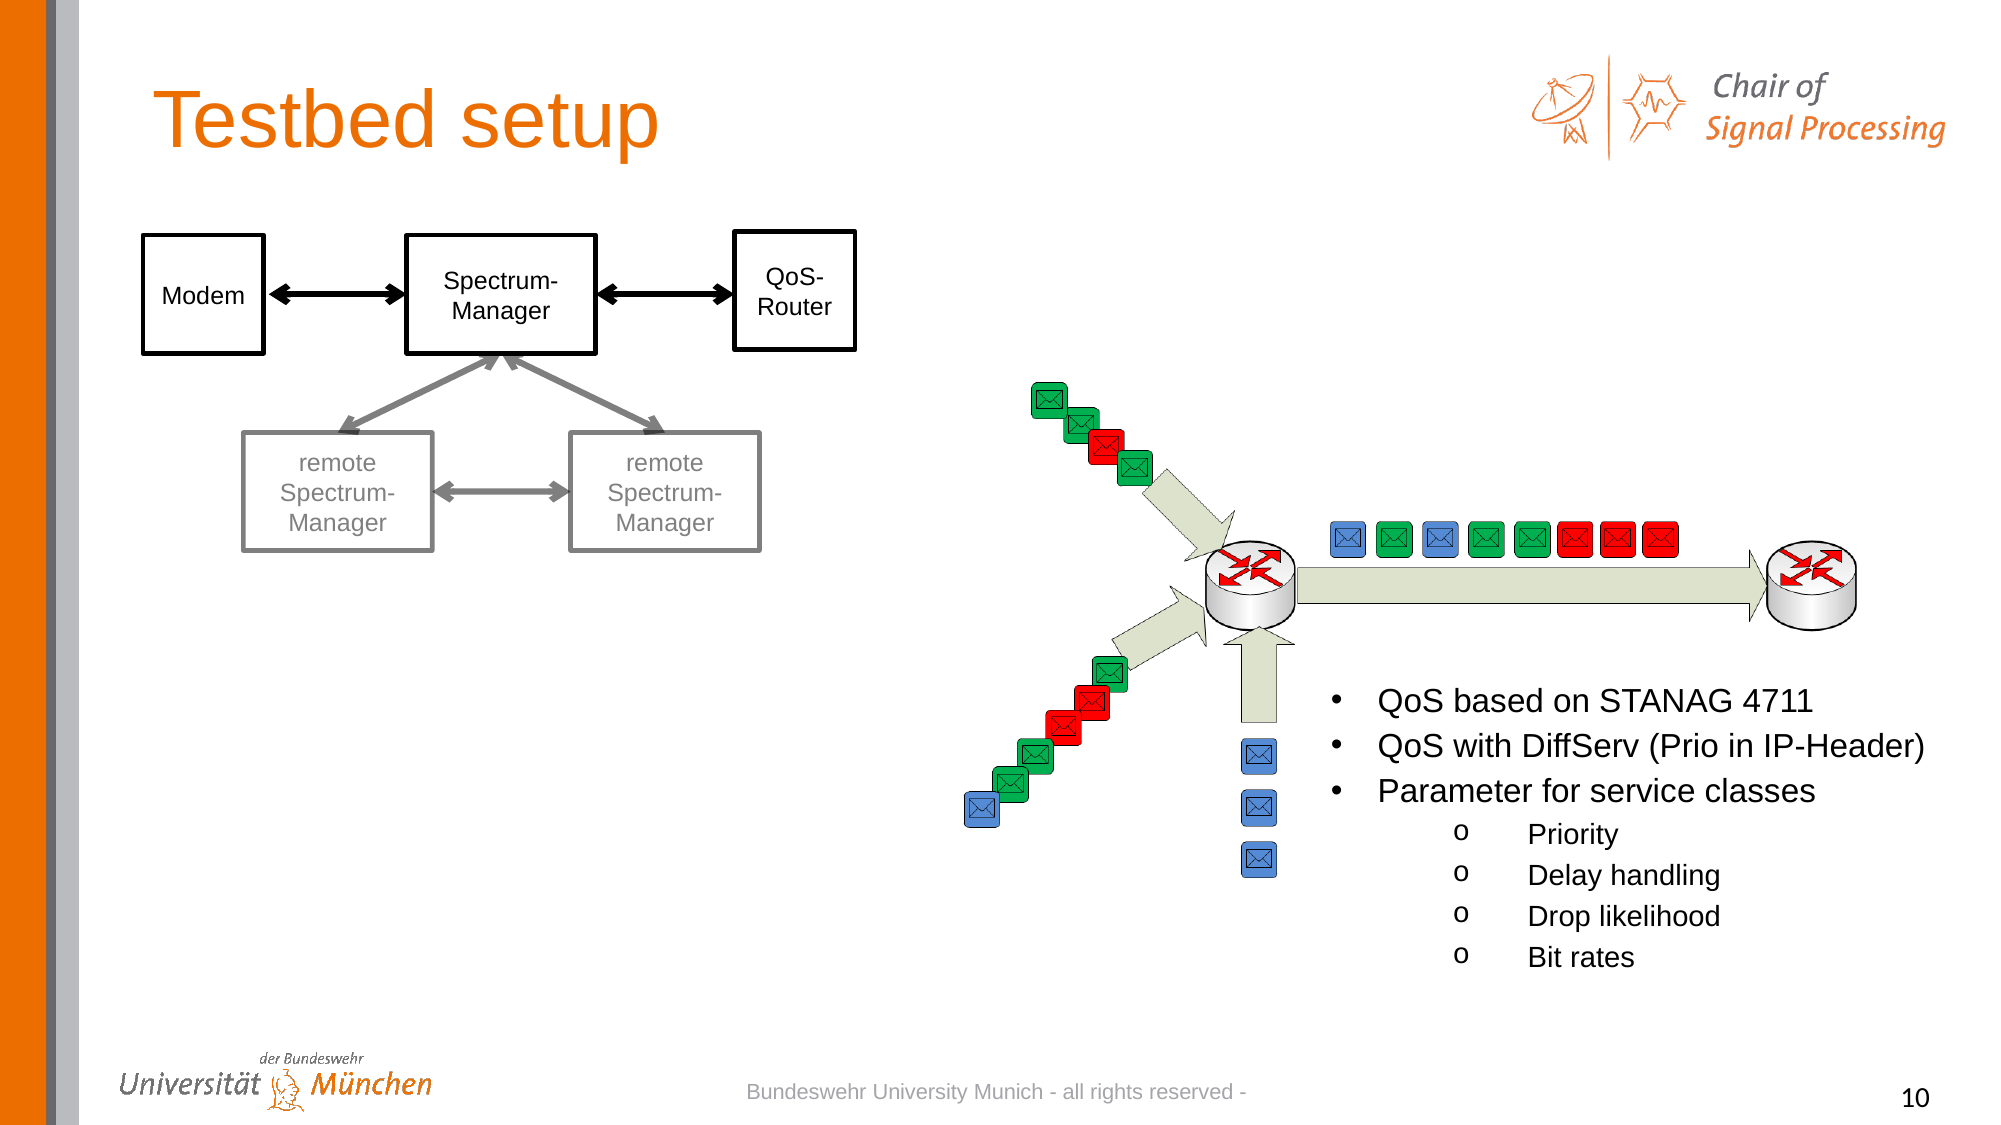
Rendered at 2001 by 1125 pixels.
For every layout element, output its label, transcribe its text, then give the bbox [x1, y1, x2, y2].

picture [0, 0, 79, 1125]
picture [120, 1052, 431, 1112]
footer Bundeswehr University Munich - all rights reserved - [645, 1070, 1355, 1113]
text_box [142, 231, 856, 551]
slide_number 10 [1550, 1071, 1946, 1113]
picture [1532, 54, 1945, 161]
text_box QoS based on STANAG 4711 QoS with DiffServ (Prio in IP-Header) Parameter for service classes Priority Delay handling Drop likelihood Bit rates [1330, 673, 1957, 1071]
picture [963, 382, 1857, 879]
